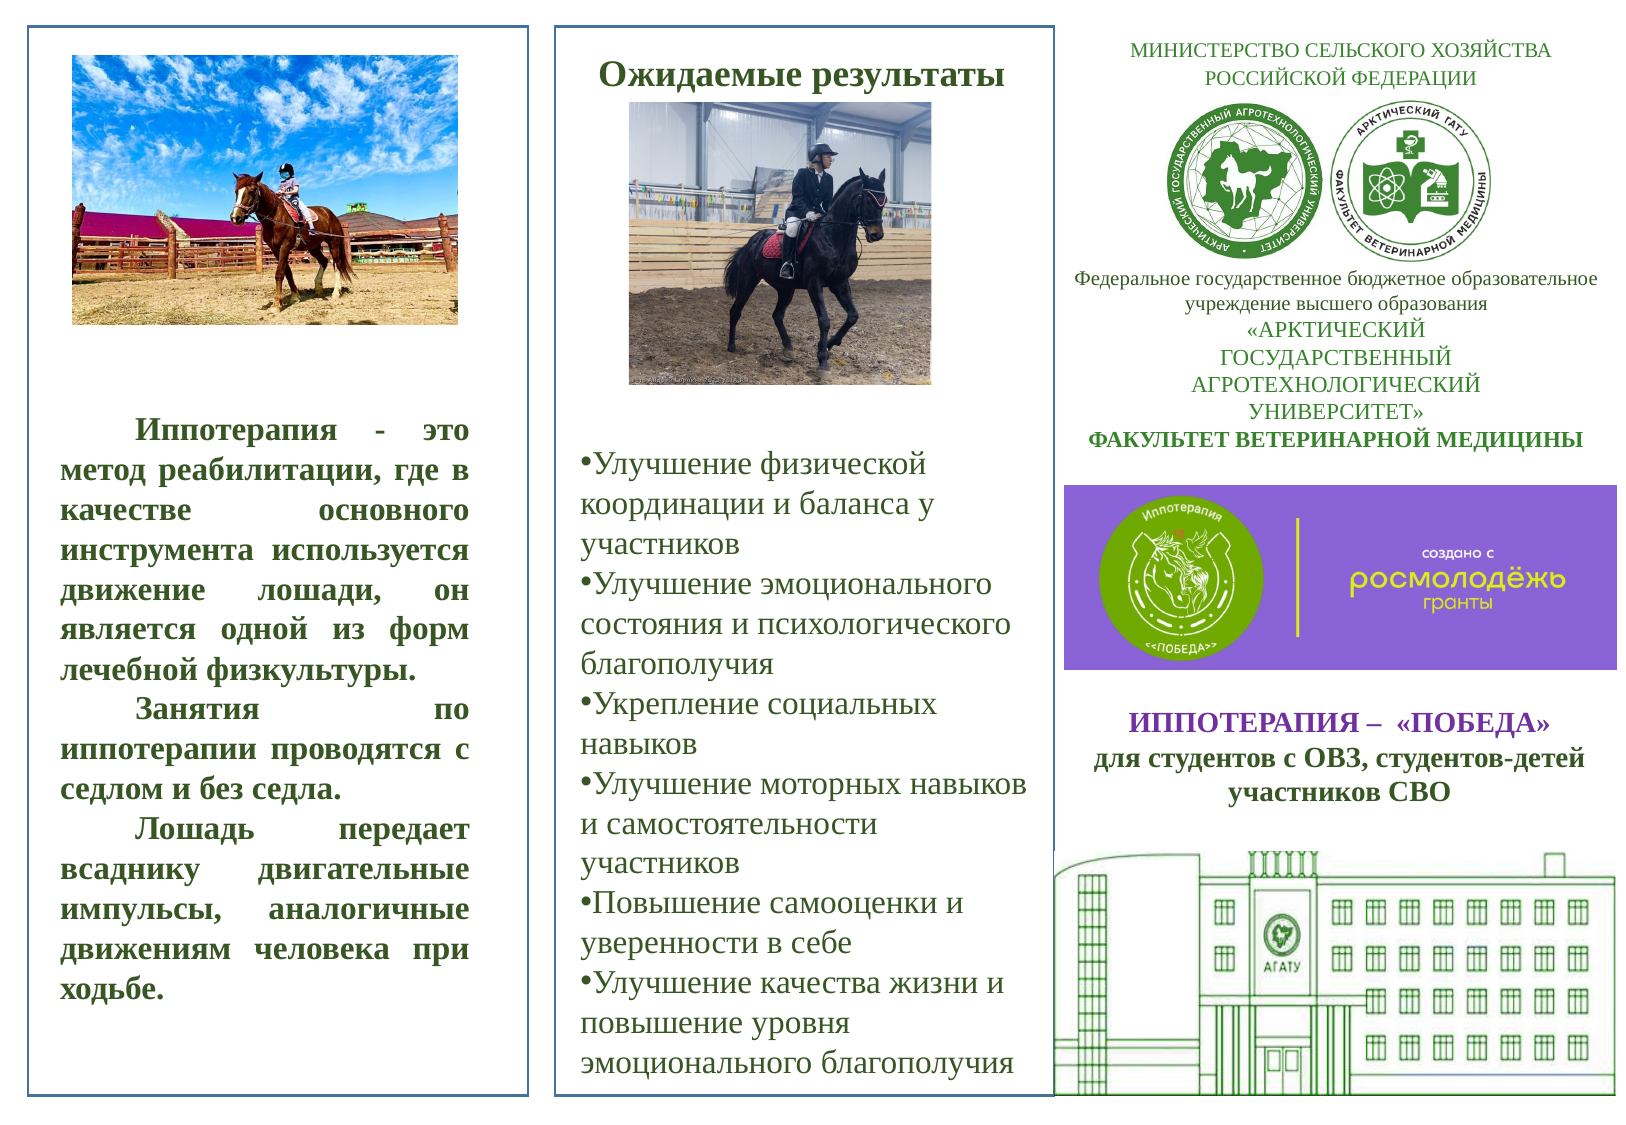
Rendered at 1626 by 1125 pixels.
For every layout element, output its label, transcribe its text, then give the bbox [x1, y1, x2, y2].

picture [1054, 851, 1616, 1096]
text_box Ожидаемые результаты [583, 41, 1037, 102]
text_box Улучшение физической координации и баланса у участников Улучшение эмоционального состояния и психологического благополучия Укрепление социальных навыков Улучшение моторных навыков и самостоятельности участников Повышение самооценки и уверенности в себе Улучшение качества жизни и повышение уровня эмоционального благополучия [565, 434, 1044, 1088]
text_box ИППОТЕРАПИЯ – «ПОБЕДА» для студентов с ОВЗ, студентов-детей участников СВО [1065, 702, 1616, 851]
picture [1159, 95, 1491, 264]
text_box [27, 25, 529, 1097]
text_box [554, 25, 1055, 1097]
picture [1064, 485, 1617, 670]
text_box МИНИСТЕРСТВО СЕЛЬСКОГО ХОЗЯЙСТВА РОССИЙСКОЙ ФЕДЕРАЦИИ [1081, 26, 1601, 98]
picture [72, 55, 458, 325]
text_box Иппотерапия - это метод реабилитации, где в качестве основного инструмента используется движение лошади, он является одной из форм лечебной физкультуры. Занятия по иппотерапии проводятся с седлом и без седла. Лошадь передает всаднику двигательные импульсы, аналогичные движениям человека при ходьбе. [45, 399, 485, 1014]
picture [628, 102, 932, 386]
text_box Федеральное государственное бюджетное образовательное учреждение высшего образования «АРКТИЧЕСКИЙ ГОСУДАРСТВЕННЫЙ АГРОТЕХНОЛОГИЧЕСКИЙ УНИВЕРСИТЕТ» ФАКУЛЬТЕТ ВЕТЕРИНАРНОЙ МЕДИЦИНЫ [1062, 264, 1613, 494]
